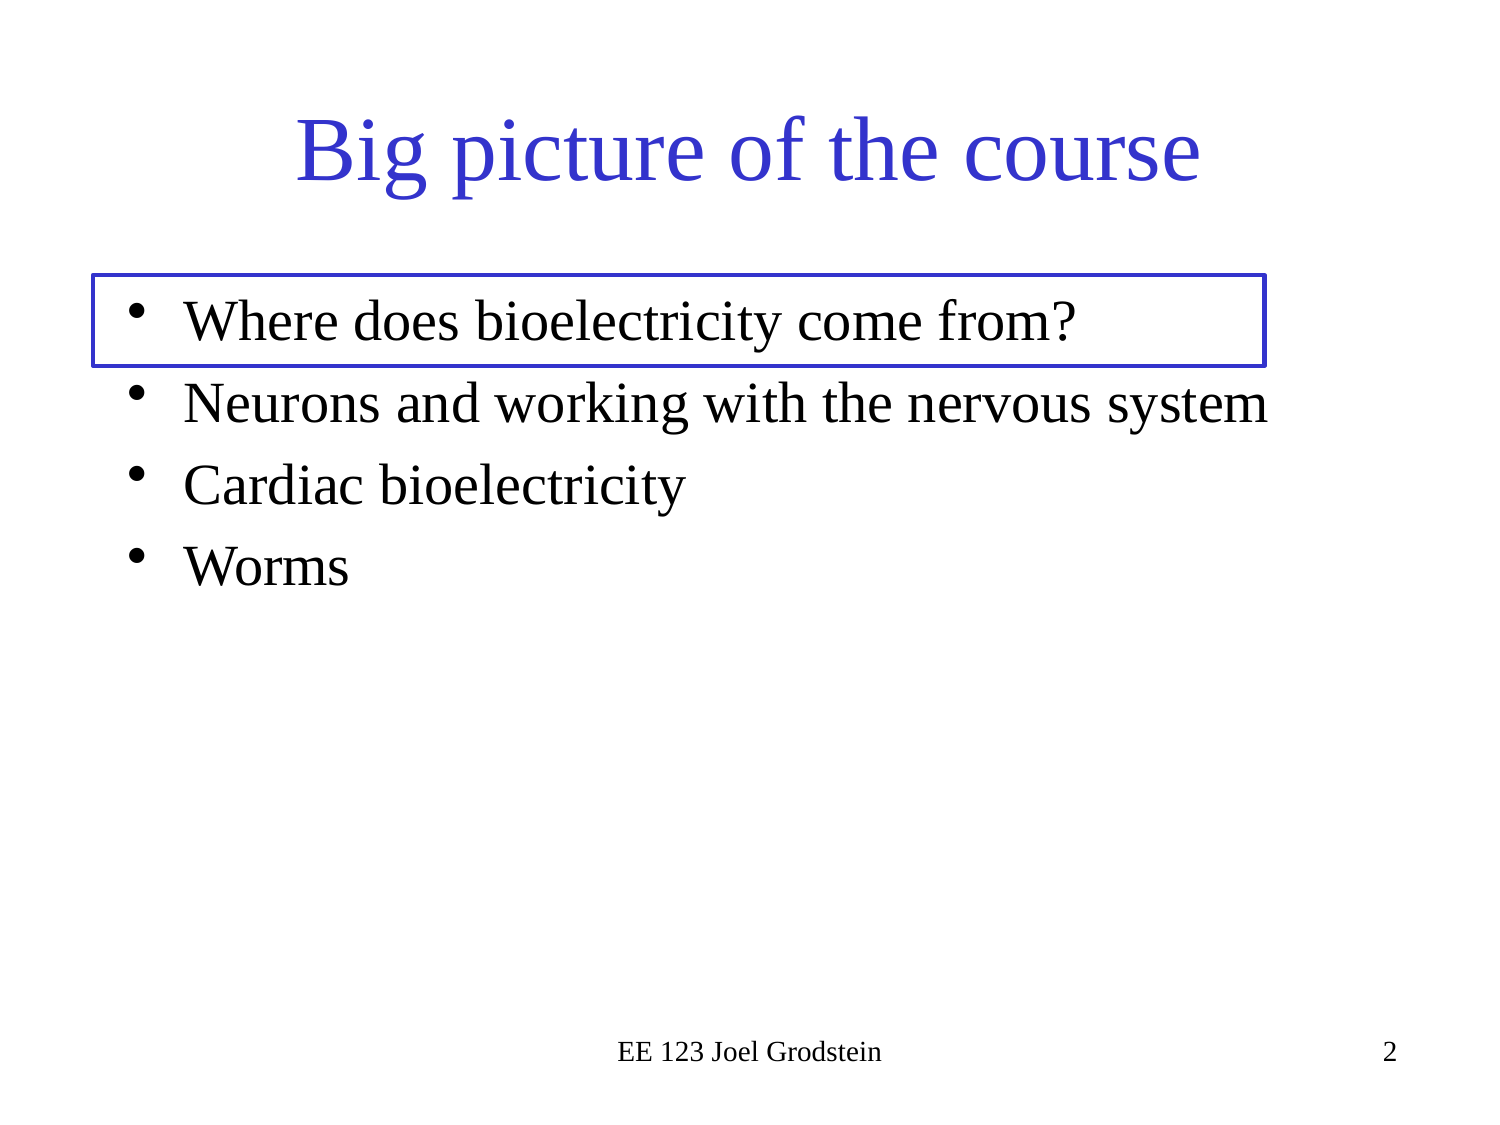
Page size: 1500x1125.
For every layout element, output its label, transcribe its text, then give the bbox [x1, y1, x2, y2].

footer EE 123 Joel Grodstein [512, 1024, 988, 1076]
list Where does bioelectricity come from? Neurons and working with the nervous system Cardiac bioelectricity Worms [112, 275, 1388, 1000]
text_box [91, 273, 1267, 368]
title Big picture of the course [112, 50, 1388, 238]
